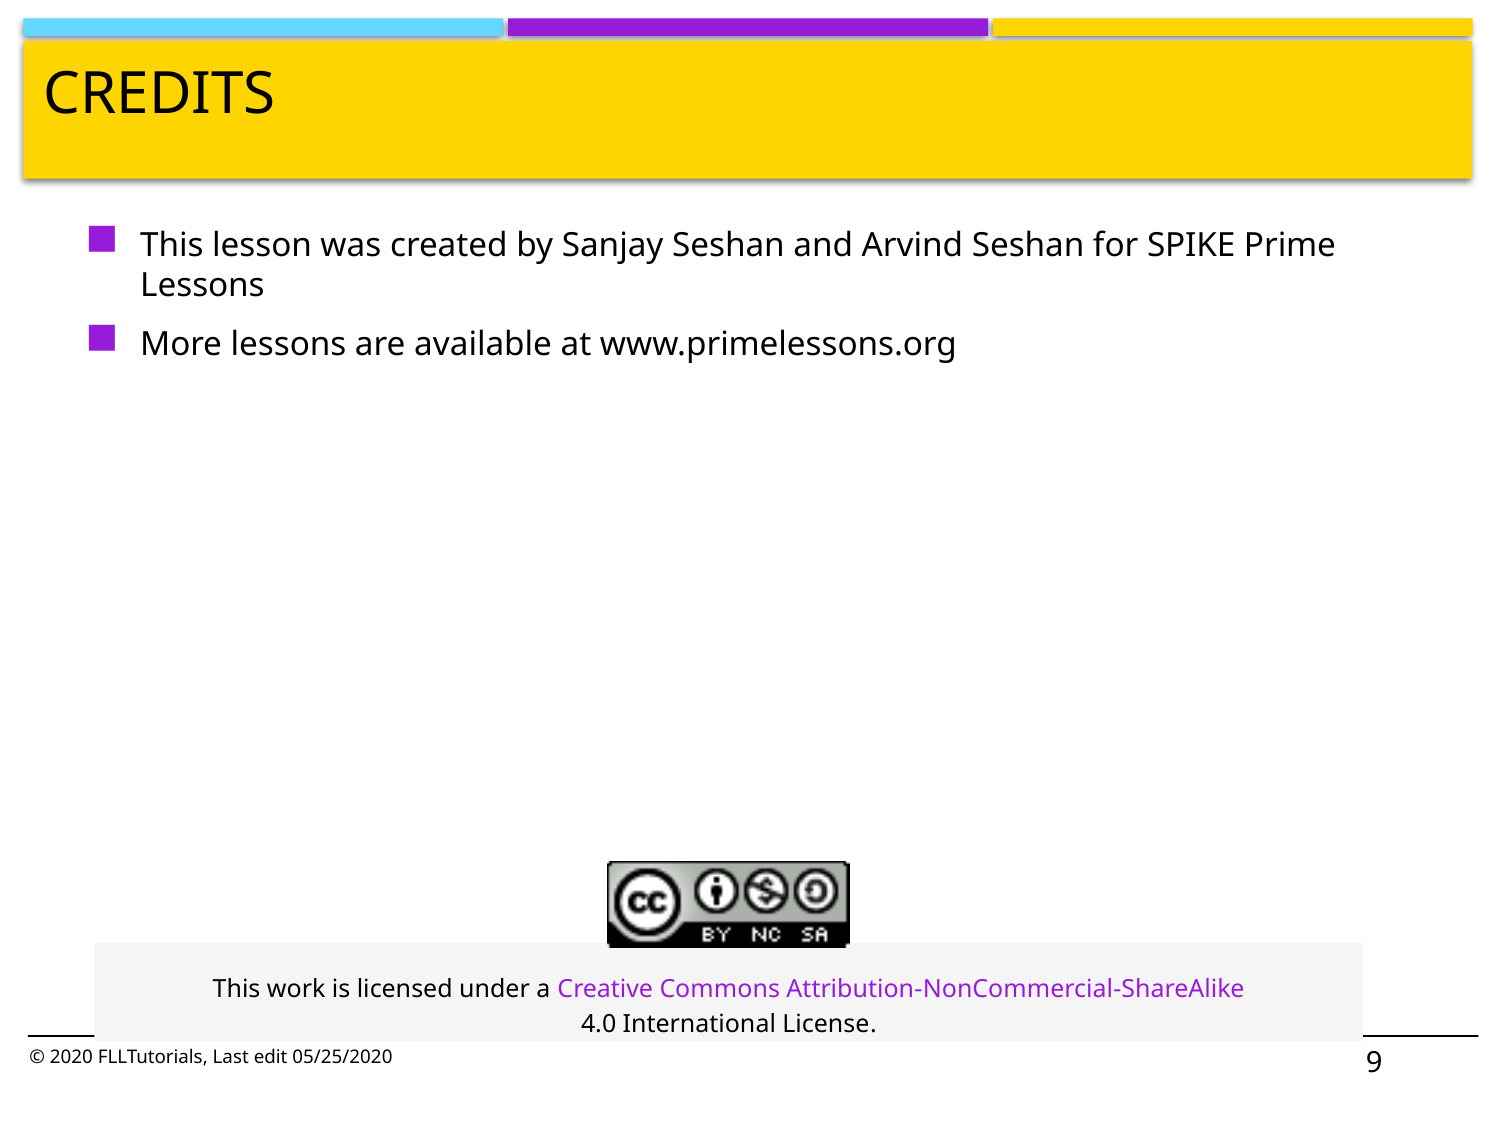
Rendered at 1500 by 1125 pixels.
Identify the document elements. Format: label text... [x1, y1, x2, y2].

title CREDITS [28, 48, 1464, 172]
text_box This work is licensed under a Creative Commons Attribution-NonCommercial-ShareAlike 4.0 International License. [94, 943, 1363, 1041]
footer © 2020 FLLTutorials, Last edit 05/25/2020 [14, 1036, 814, 1097]
slide_number 9 [1351, 1036, 1478, 1097]
picture [606, 861, 851, 948]
list This lesson was created by Sanjay Seshan and Arvind Seshan for SPIKE Prime Lessons More lessons are available at www.primelessons.org [75, 216, 1428, 405]
